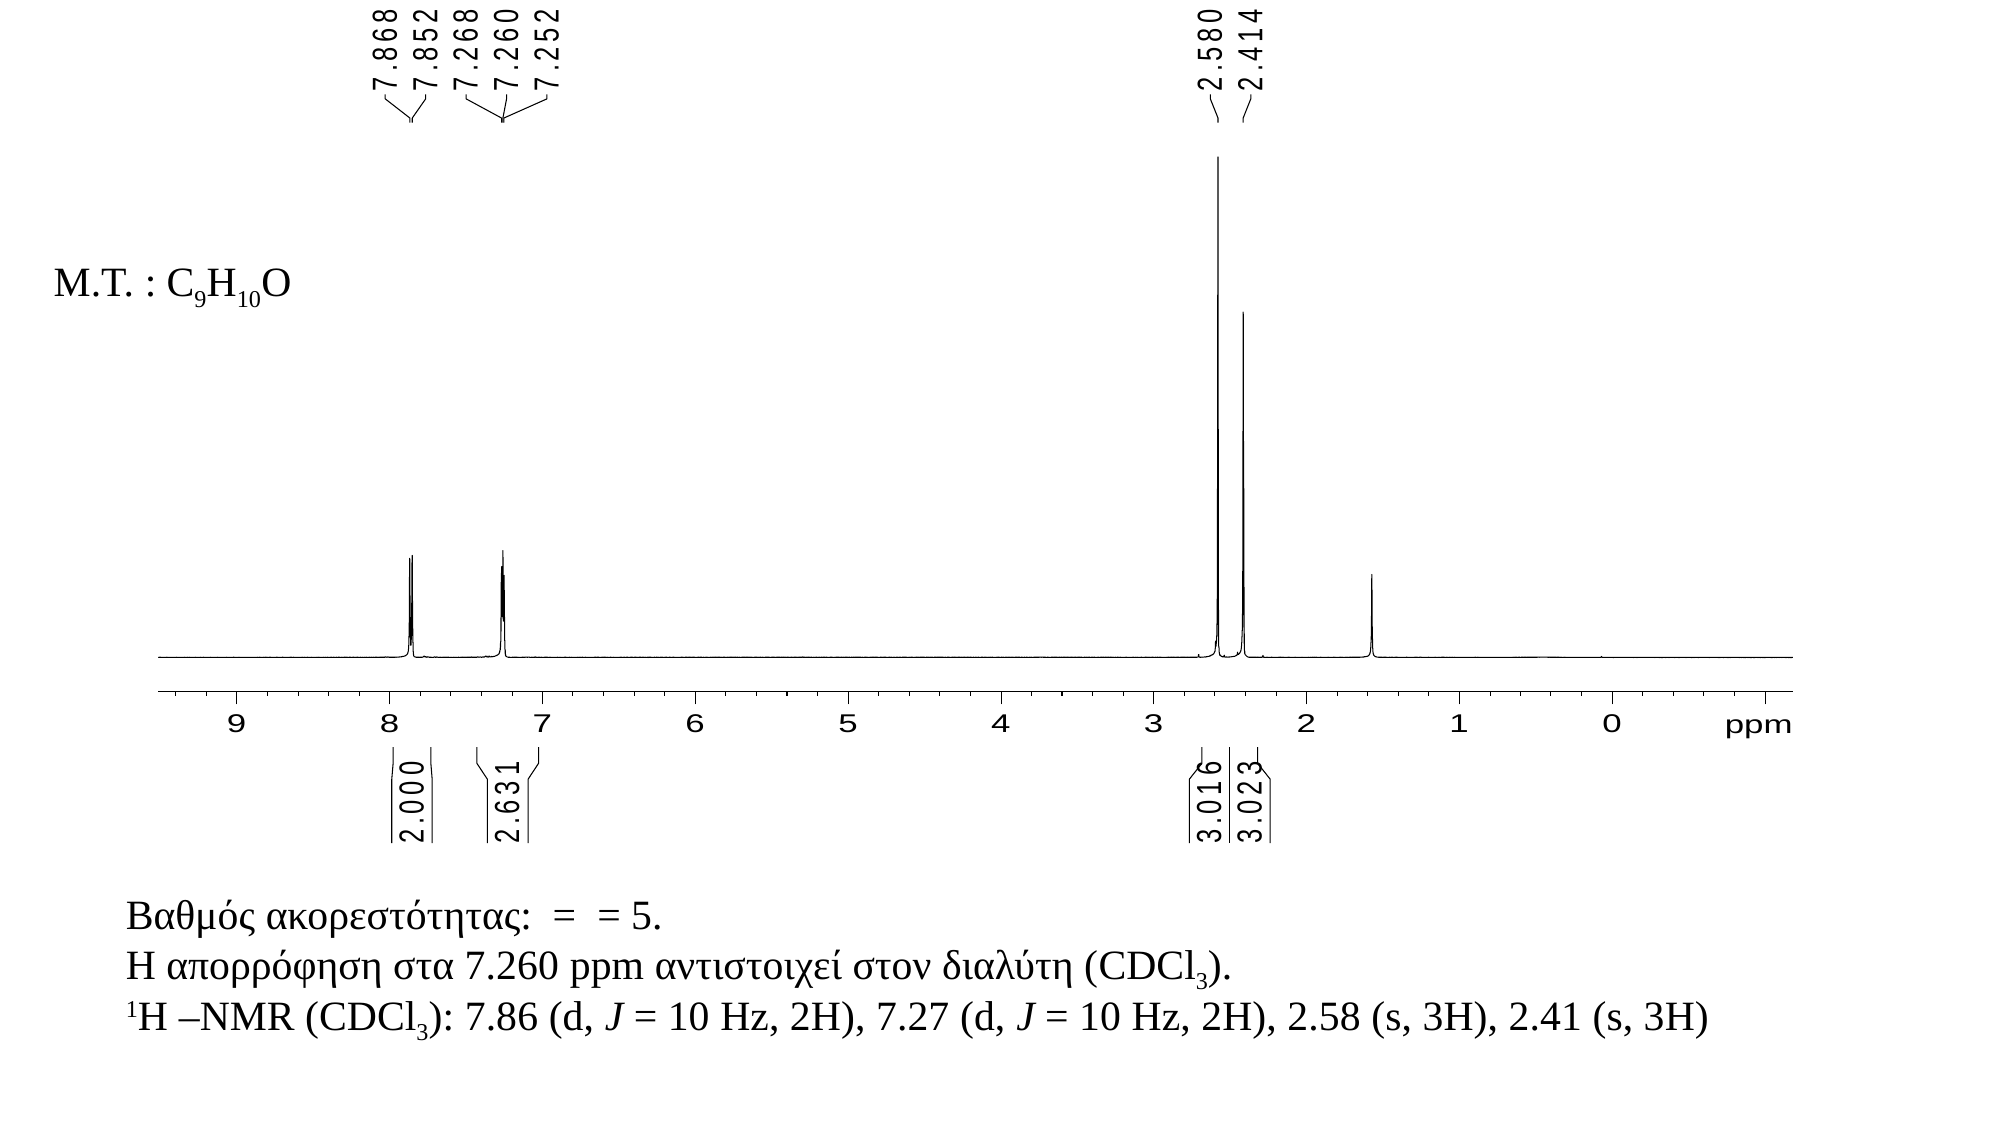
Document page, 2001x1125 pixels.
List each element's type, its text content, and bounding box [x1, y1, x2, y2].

text_box Μ.Τ. : C9H10O [38, 248, 157, 360]
picture [157, 26, 1794, 844]
